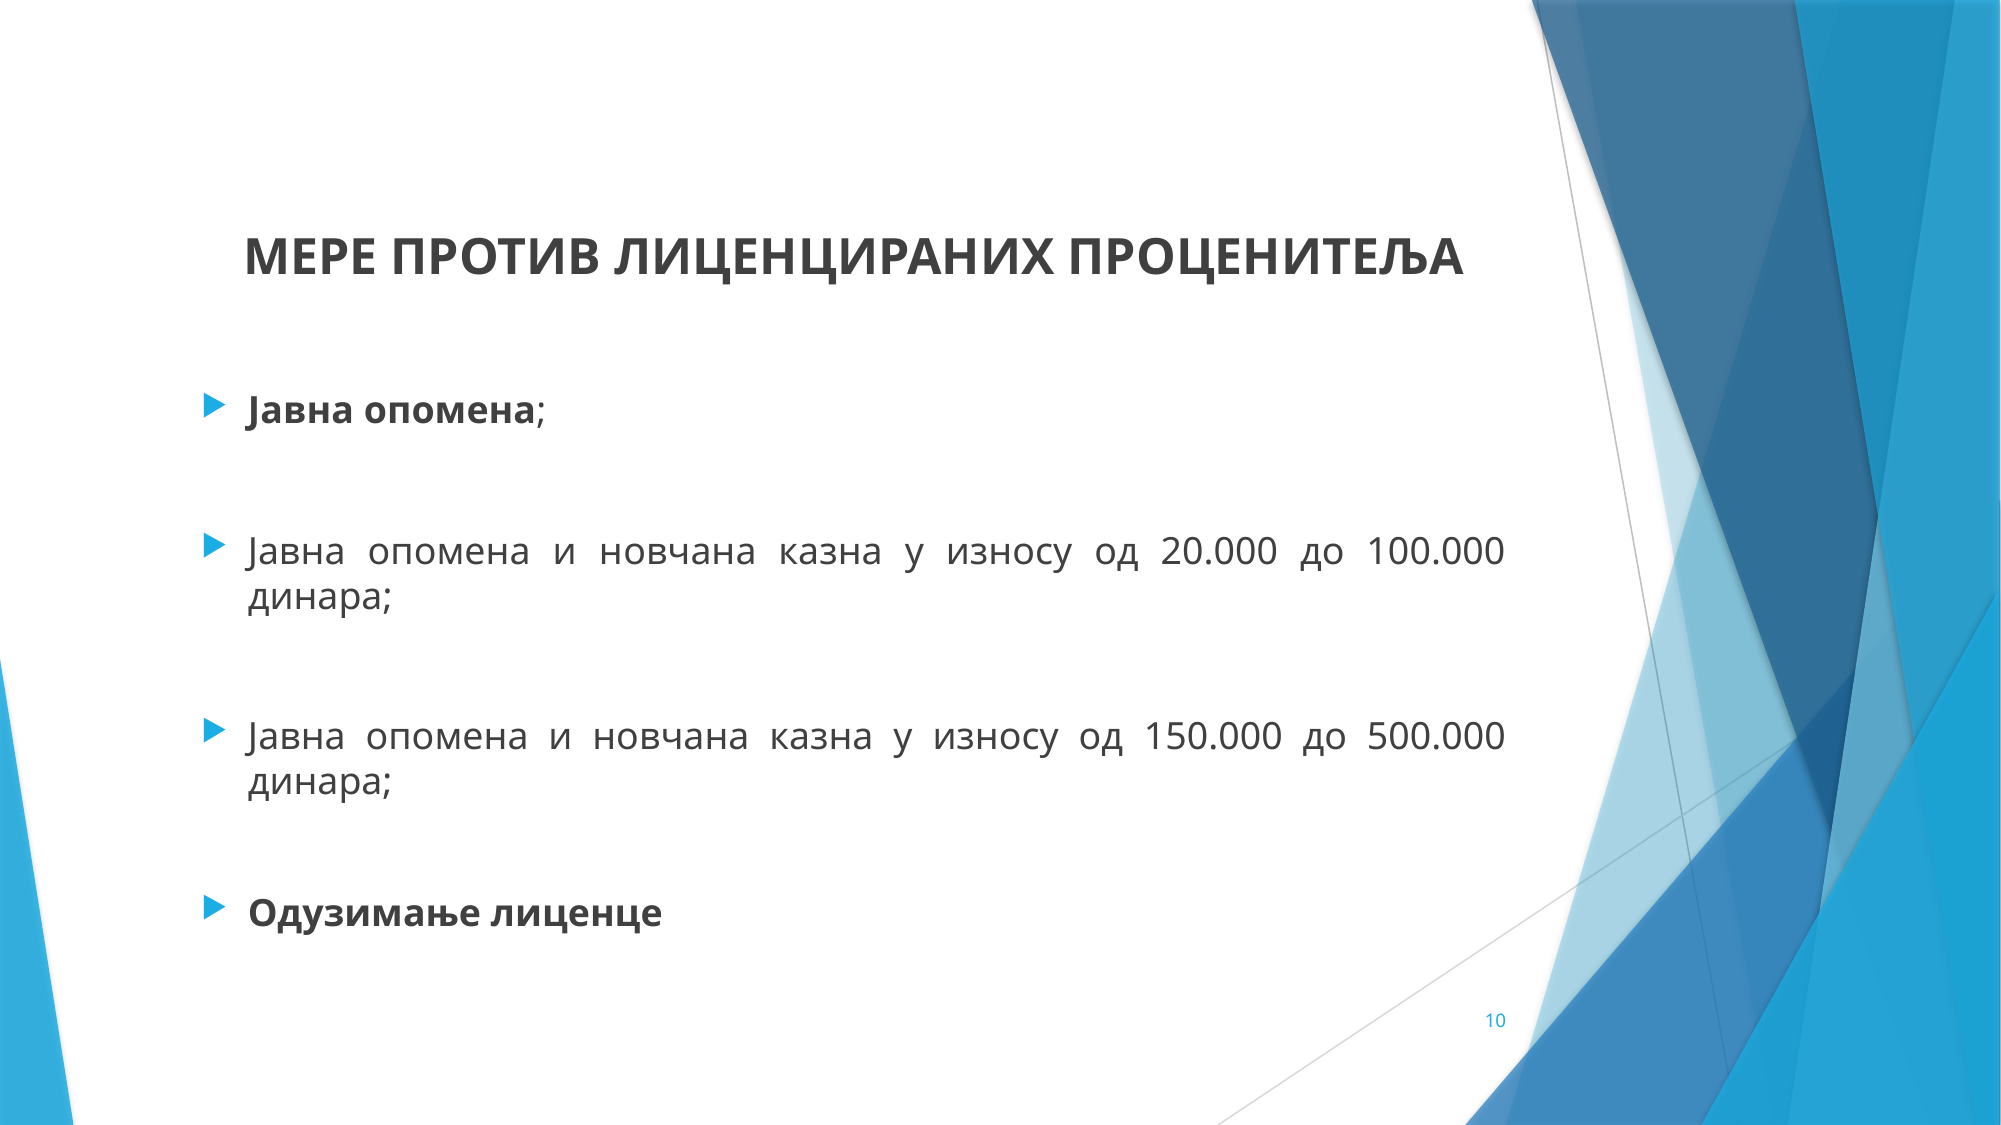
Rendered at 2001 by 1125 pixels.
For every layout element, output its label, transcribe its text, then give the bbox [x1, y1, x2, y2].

list МЕРЕ ПРОТИВ ЛИЦЕНЦИРАНИХ ПРОЦЕНИТЕЉА Јaвнa oпoмeнa; Јавна опомена и нoвчaнa кaзнa у изнoсу oд 20.000 дo 100.000 динaрa; Јaвнa oпoмeнa и нoвчaнa кaзнa у изнoсу oд 150.000 дo 500.000 динaрa; Одузимање лиценце [111, 217, 1522, 991]
slide_number 10 [1409, 991, 1522, 1051]
